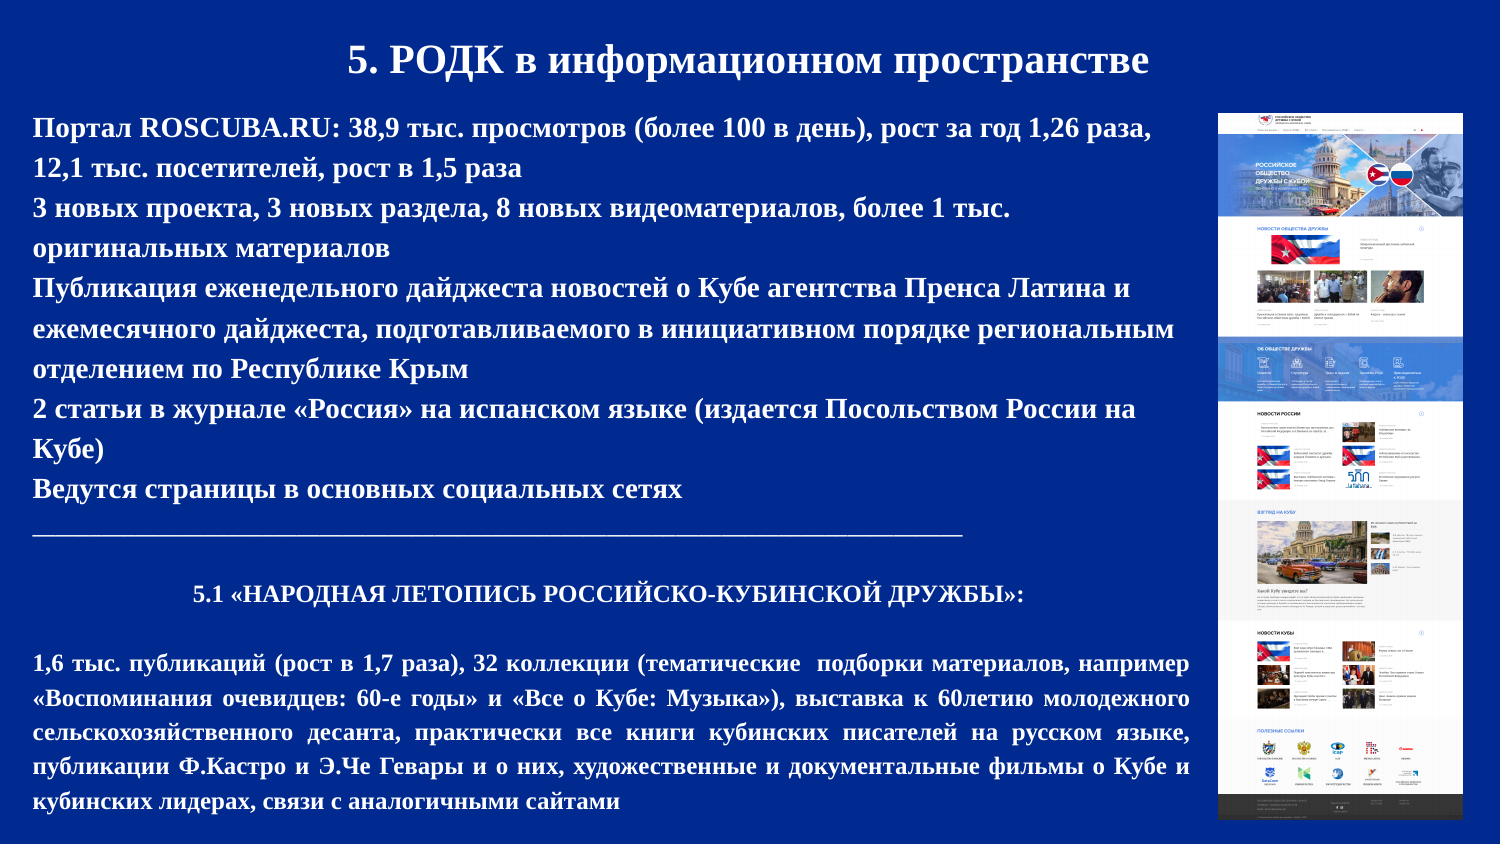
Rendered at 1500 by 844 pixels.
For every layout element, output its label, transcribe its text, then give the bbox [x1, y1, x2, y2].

picture [1218, 113, 1463, 821]
title 5. РОДК в информационном пространстве [98, 20, 1399, 94]
list Портал ROSCUBA.RU: 38,9 тыс. просмотров (более 100 в день), рост за год 1,26 раза, 12,1 тыс. посетителей, рост в 1,5 раза 3 новых проекта, 3 новых раздела, 8 новых видеоматериалов, более 1 тыс. оригинальных материалов Публикация еженедельного дайджеста новостей о Кубе агентства Пренса Латина и ежемесячного дайджеста, подготавливаемого в инициативном порядке региональным отделением по Республике Крым 2 статьи в журнале «Россия» на испанском языке (издается Посольством России на Кубе) Ведутся страницы в основных социальных сетях _________________________________________________________________________________ 5.1 «НАРОДНАЯ ЛЕТОПИСЬ РОССИЙСКО-КУБИНСКОЙ ДРУЖБЫ»: 1,6 тыс. публикаций (рост в 1,7 раза), 32 коллекции (тематические подборки материалов, например «Воспоминания очевидцев: 60-е годы» и «Все о Кубе: Музыка»), выставка к 60летию молодежного сельскохозяйственного десанта, практически все книги кубинских писателей на русском языке, публикации Ф.Кастро и Э.Че Гевары и о них, художественные и документальные фильмы о Кубе и кубинских лидерах, связи с аналогичными сайтами [17, 95, 1207, 769]
